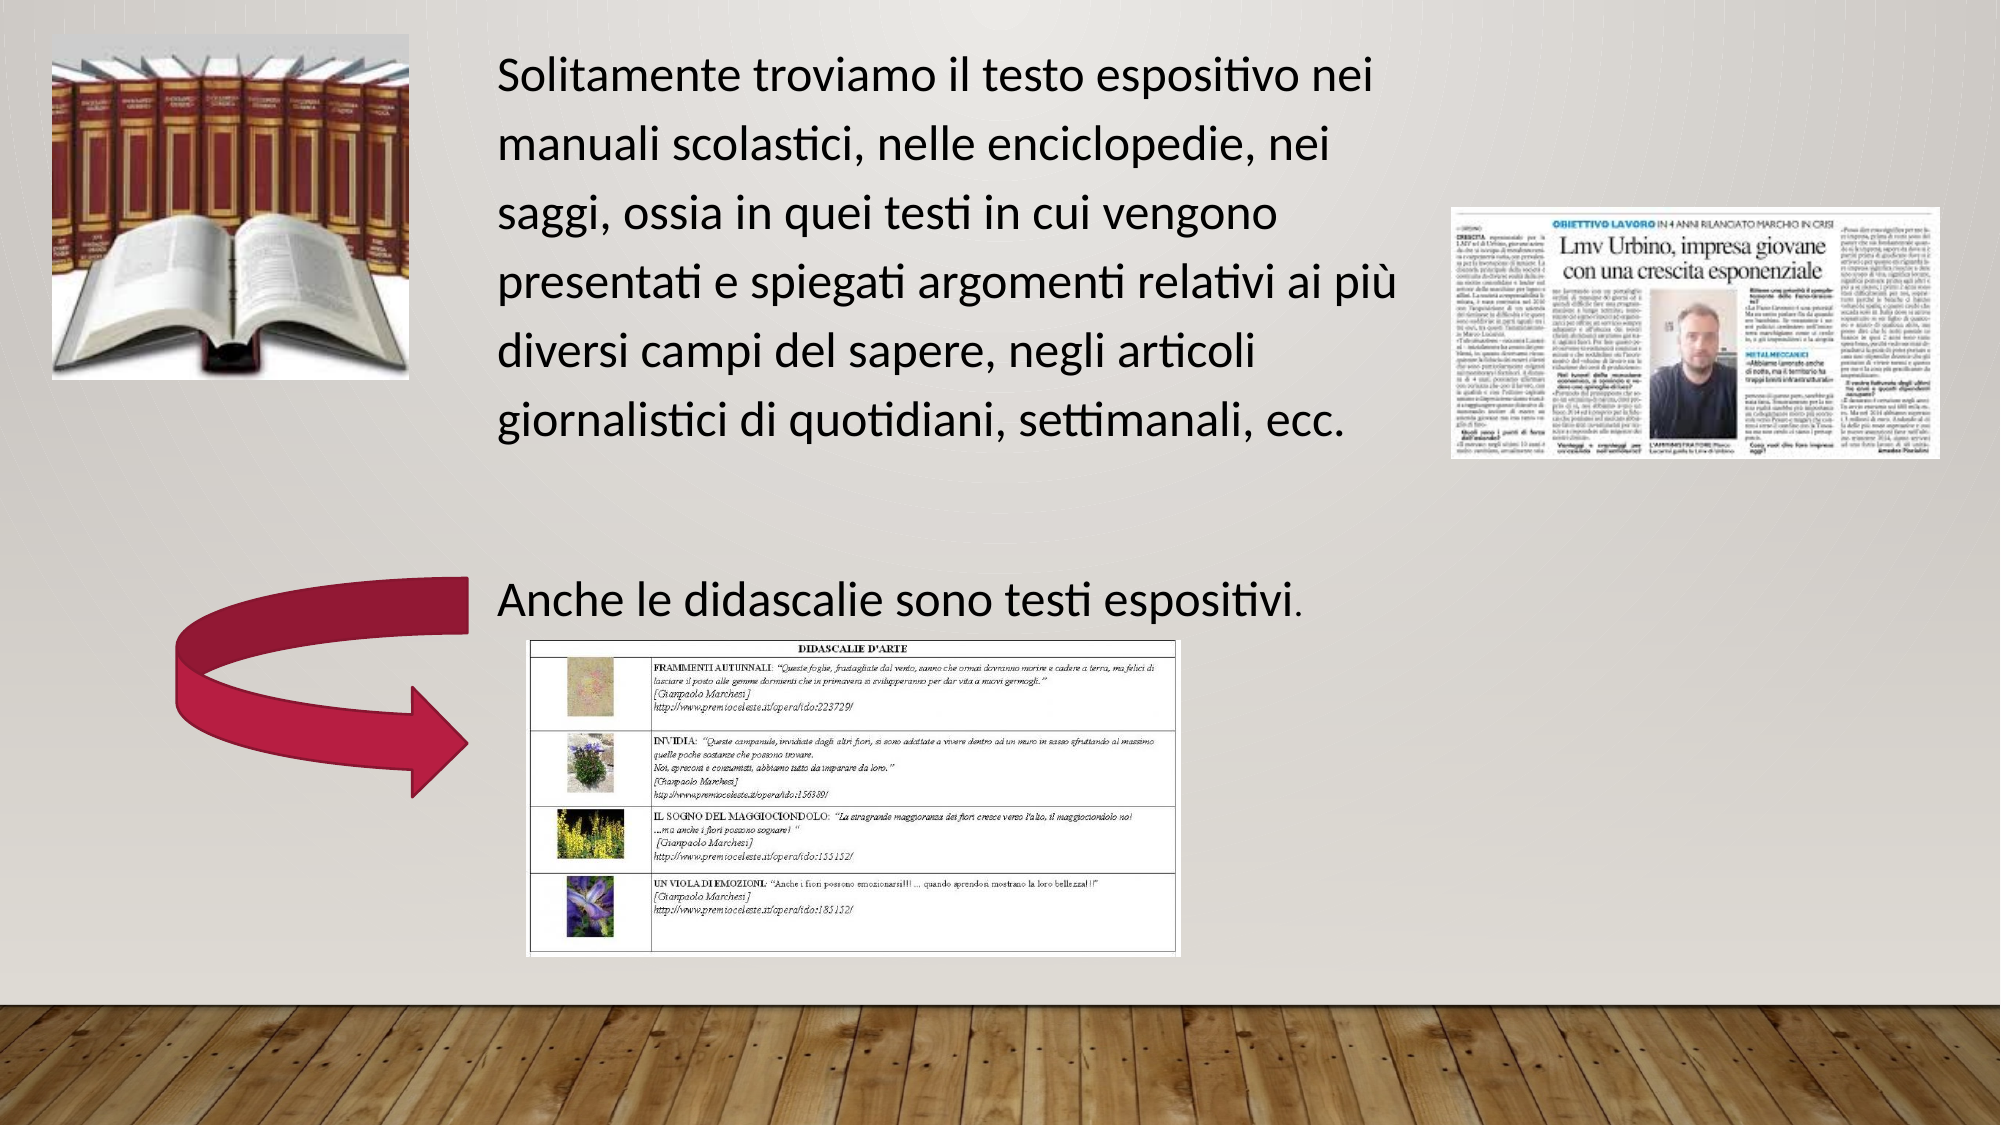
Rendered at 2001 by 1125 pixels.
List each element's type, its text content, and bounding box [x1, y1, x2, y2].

text_box [175, 576, 469, 799]
text_box Solitamente troviamo il testo espositivo nei manuali scolastici, nelle enciclopedie, nei saggi, ossia in quei testi in cui vengono presentati e spiegati argomenti relativi ai più diversi campi del sapere, negli articoli giornalistici di quotidiani, settimanali, ecc. Anche le didascalie sono testi espositivi. [408, 25, 1452, 634]
picture [526, 639, 1182, 958]
picture [0, 1005, 2000, 1125]
picture [52, 34, 409, 380]
picture [1451, 206, 1940, 459]
